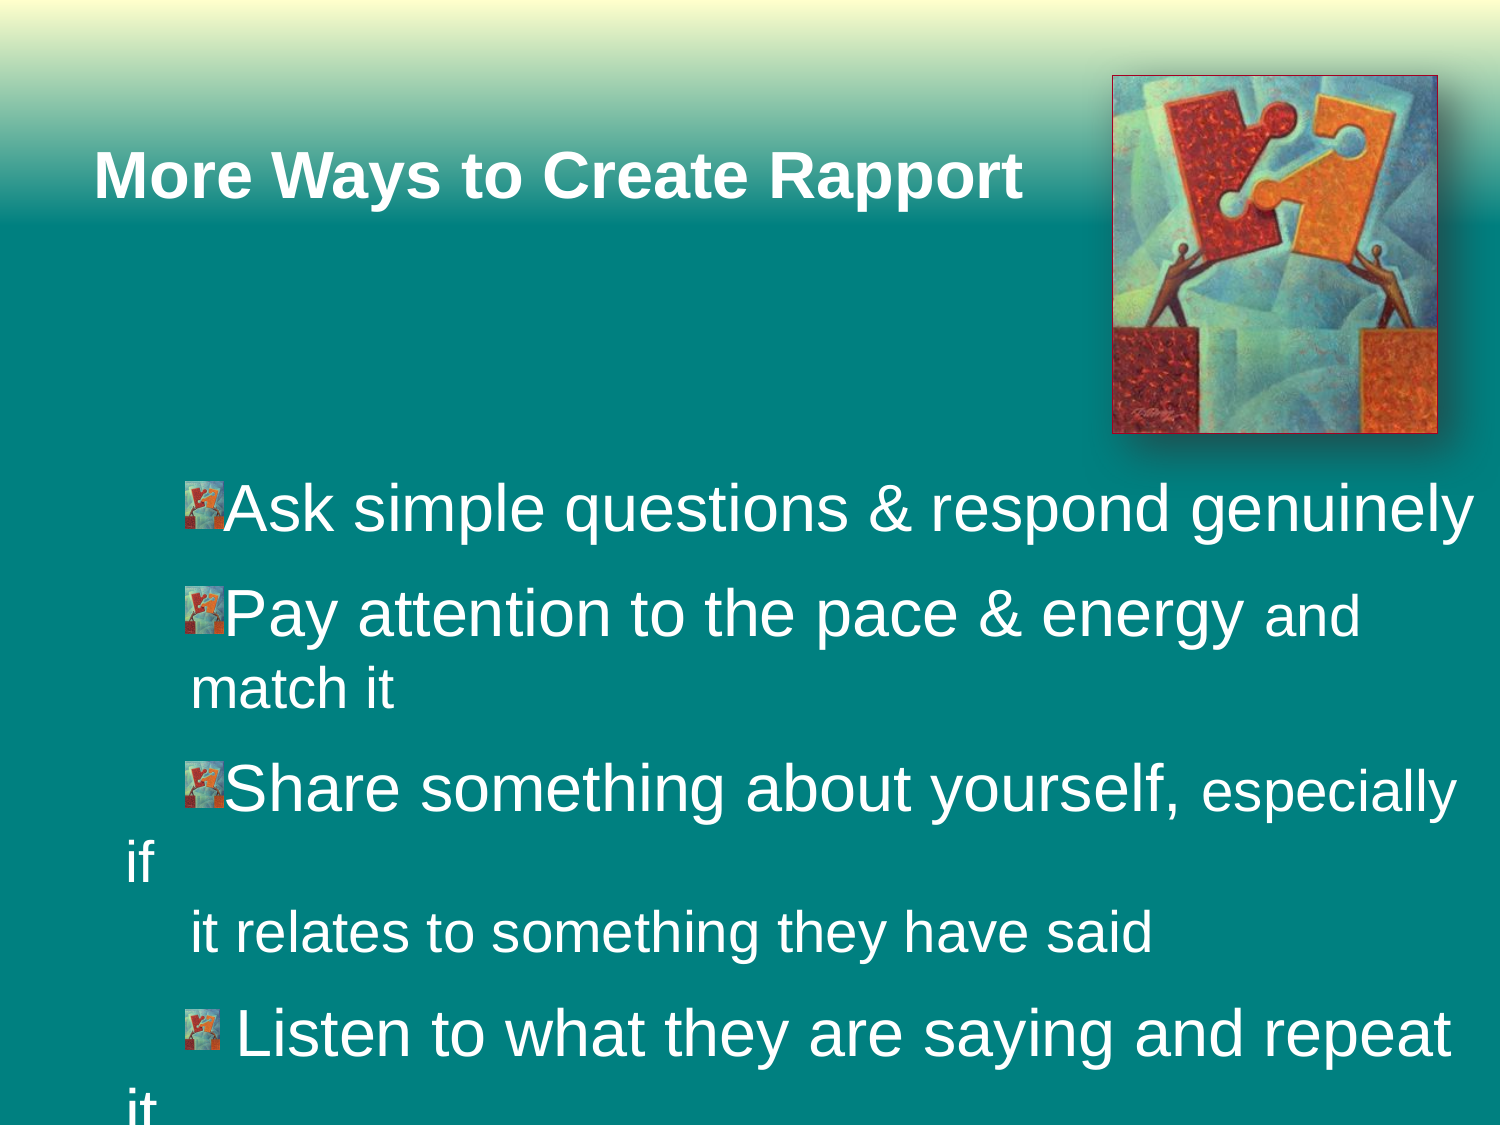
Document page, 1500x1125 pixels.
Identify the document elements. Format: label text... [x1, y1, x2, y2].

picture [185, 586, 224, 634]
picture [185, 1009, 220, 1050]
picture [185, 481, 224, 529]
picture [1112, 74, 1438, 434]
text_box Ask simple questions & respond genuinely Pay attention to the pace & energy and match it Share something about yourself, especially if it relates to something they have said Listen to what they are saying and repeat it back [74, 362, 1500, 1125]
text_box More Ways to Create Rapport [79, 124, 1040, 220]
picture [185, 761, 224, 808]
